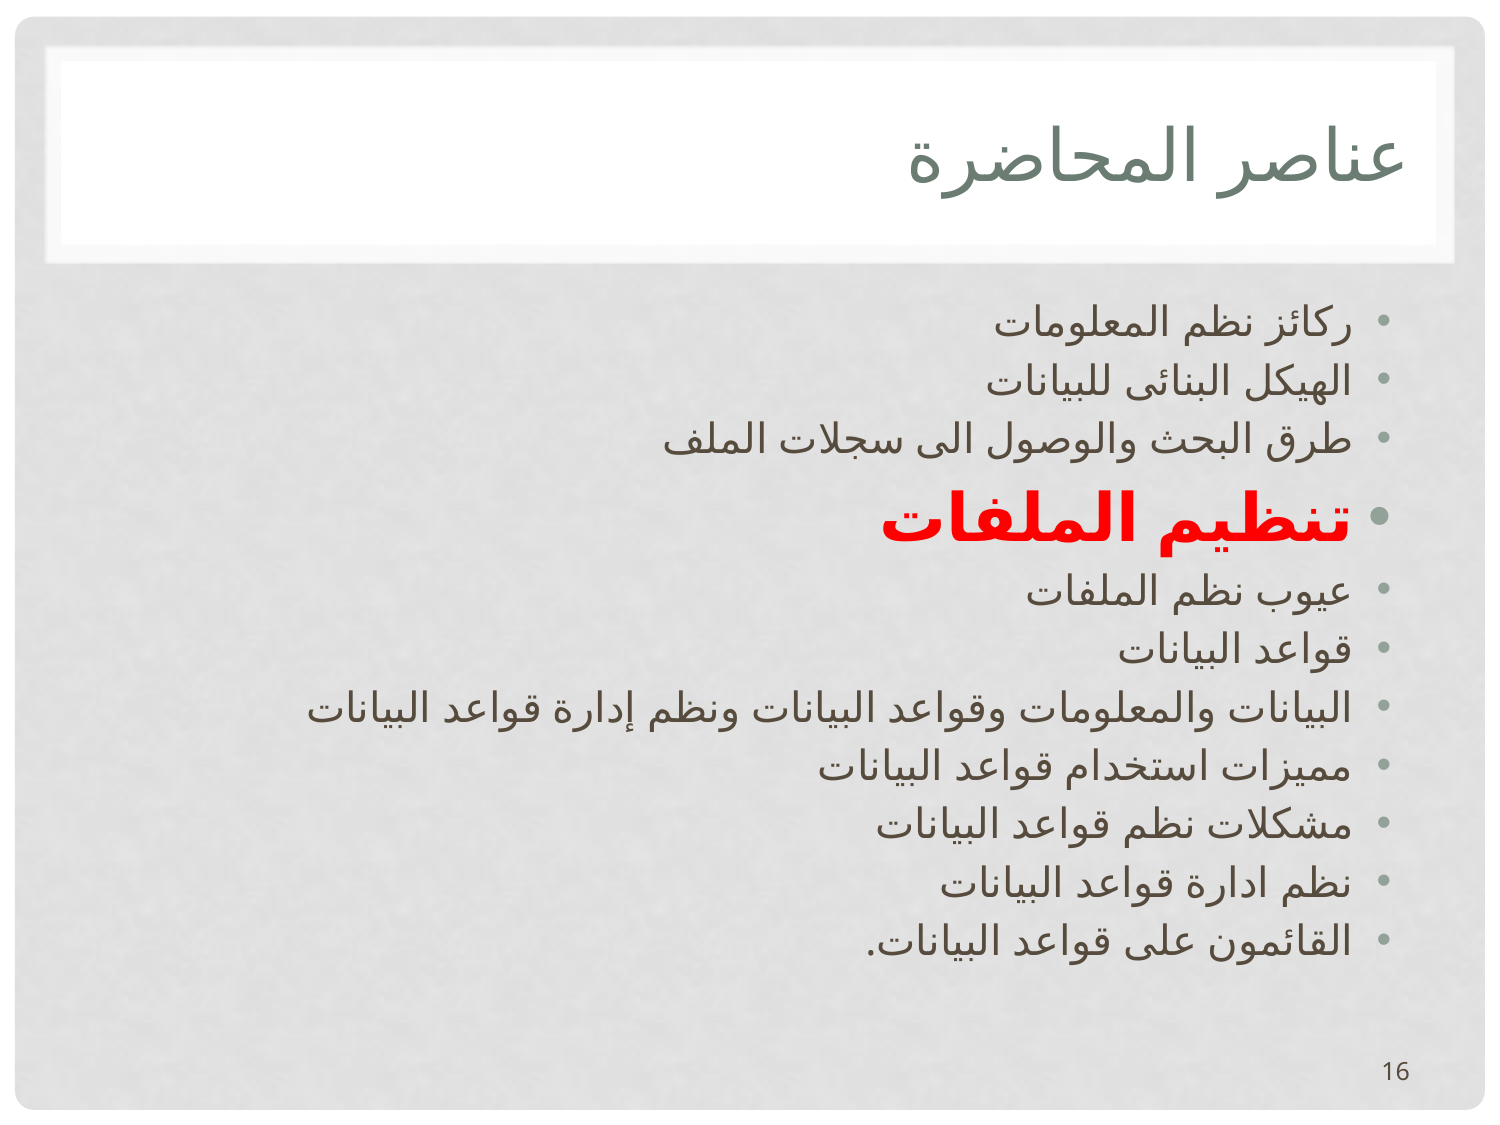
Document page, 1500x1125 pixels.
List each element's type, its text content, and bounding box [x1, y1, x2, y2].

title عناصر المحاضرة [69, 66, 1425, 238]
list ركائز نظم المعلومات الهيكل البنائى للبيانات طرق البحث والوصول الى سجلات الملف تنظيم الملفات عيوب نظم الملفات قواعد البيانات البيانات والمعلومات وقواعد البيانات ونظم إدارة قواعد البيانات مميزات استخدام قواعد البيانات مشكلات نظم قواعد البيانات نظم ادارة قواعد البيانات القائمون على قواعد البيانات. [75, 287, 1425, 1005]
slide_number 16 [1074, 1042, 1425, 1103]
